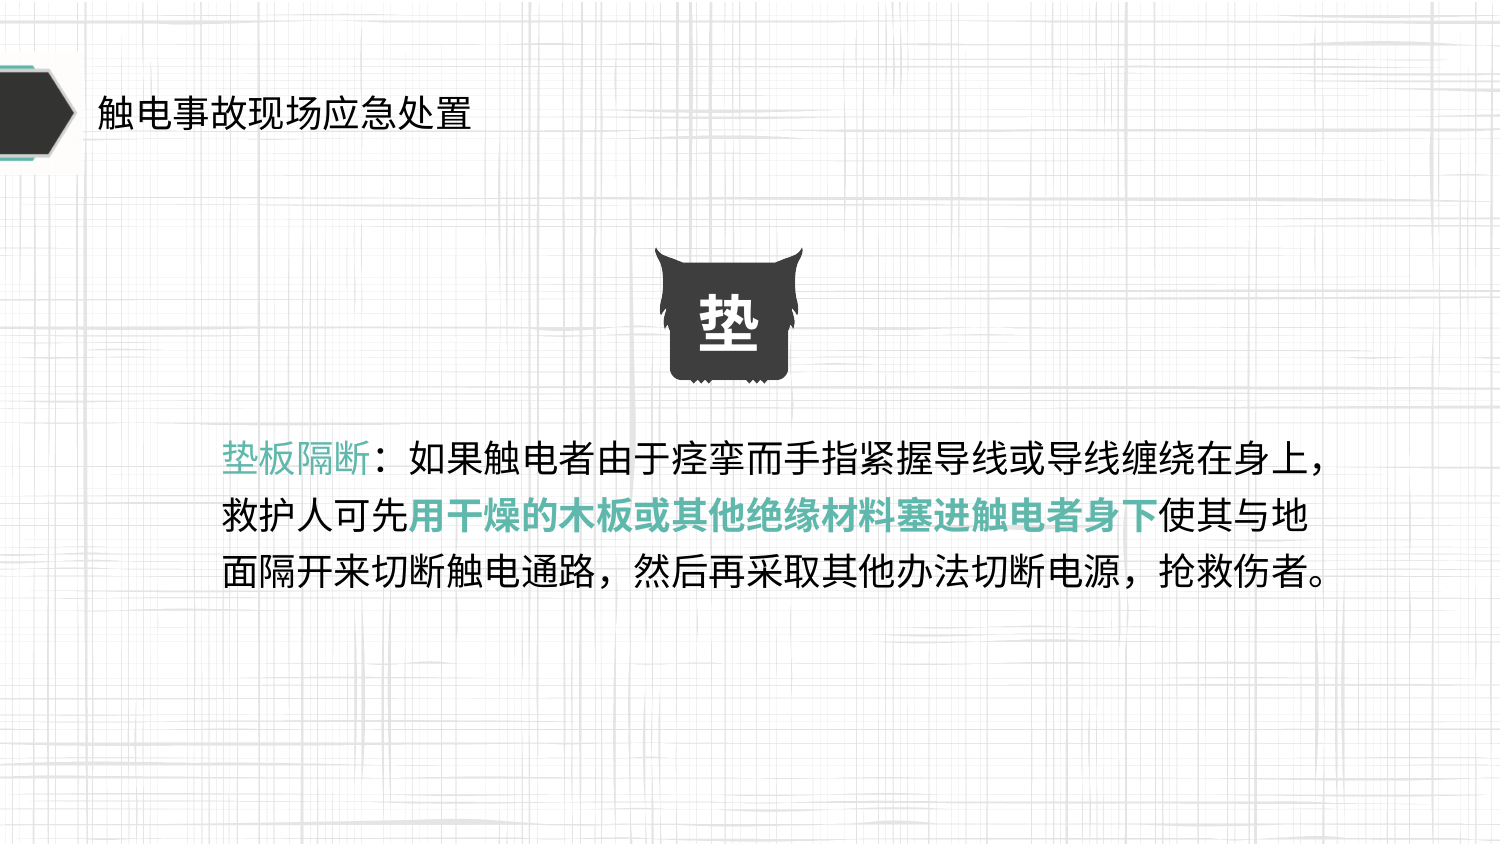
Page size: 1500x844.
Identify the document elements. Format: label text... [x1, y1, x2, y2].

text_box 触电事故现场应急处置 [104, 82, 563, 143]
text_box 垫板隔断：如果触电者由于痉挛而手指紧握导线或导线缠绕在身上，救护人可先用干燥的木板或其他绝缘材料塞进触电者身下使其与地面隔开来切断触电通路，然后再采取其他办法切断电源，抢救伤者。 [206, 416, 1327, 601]
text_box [655, 247, 803, 384]
picture [0, 2, 1500, 844]
